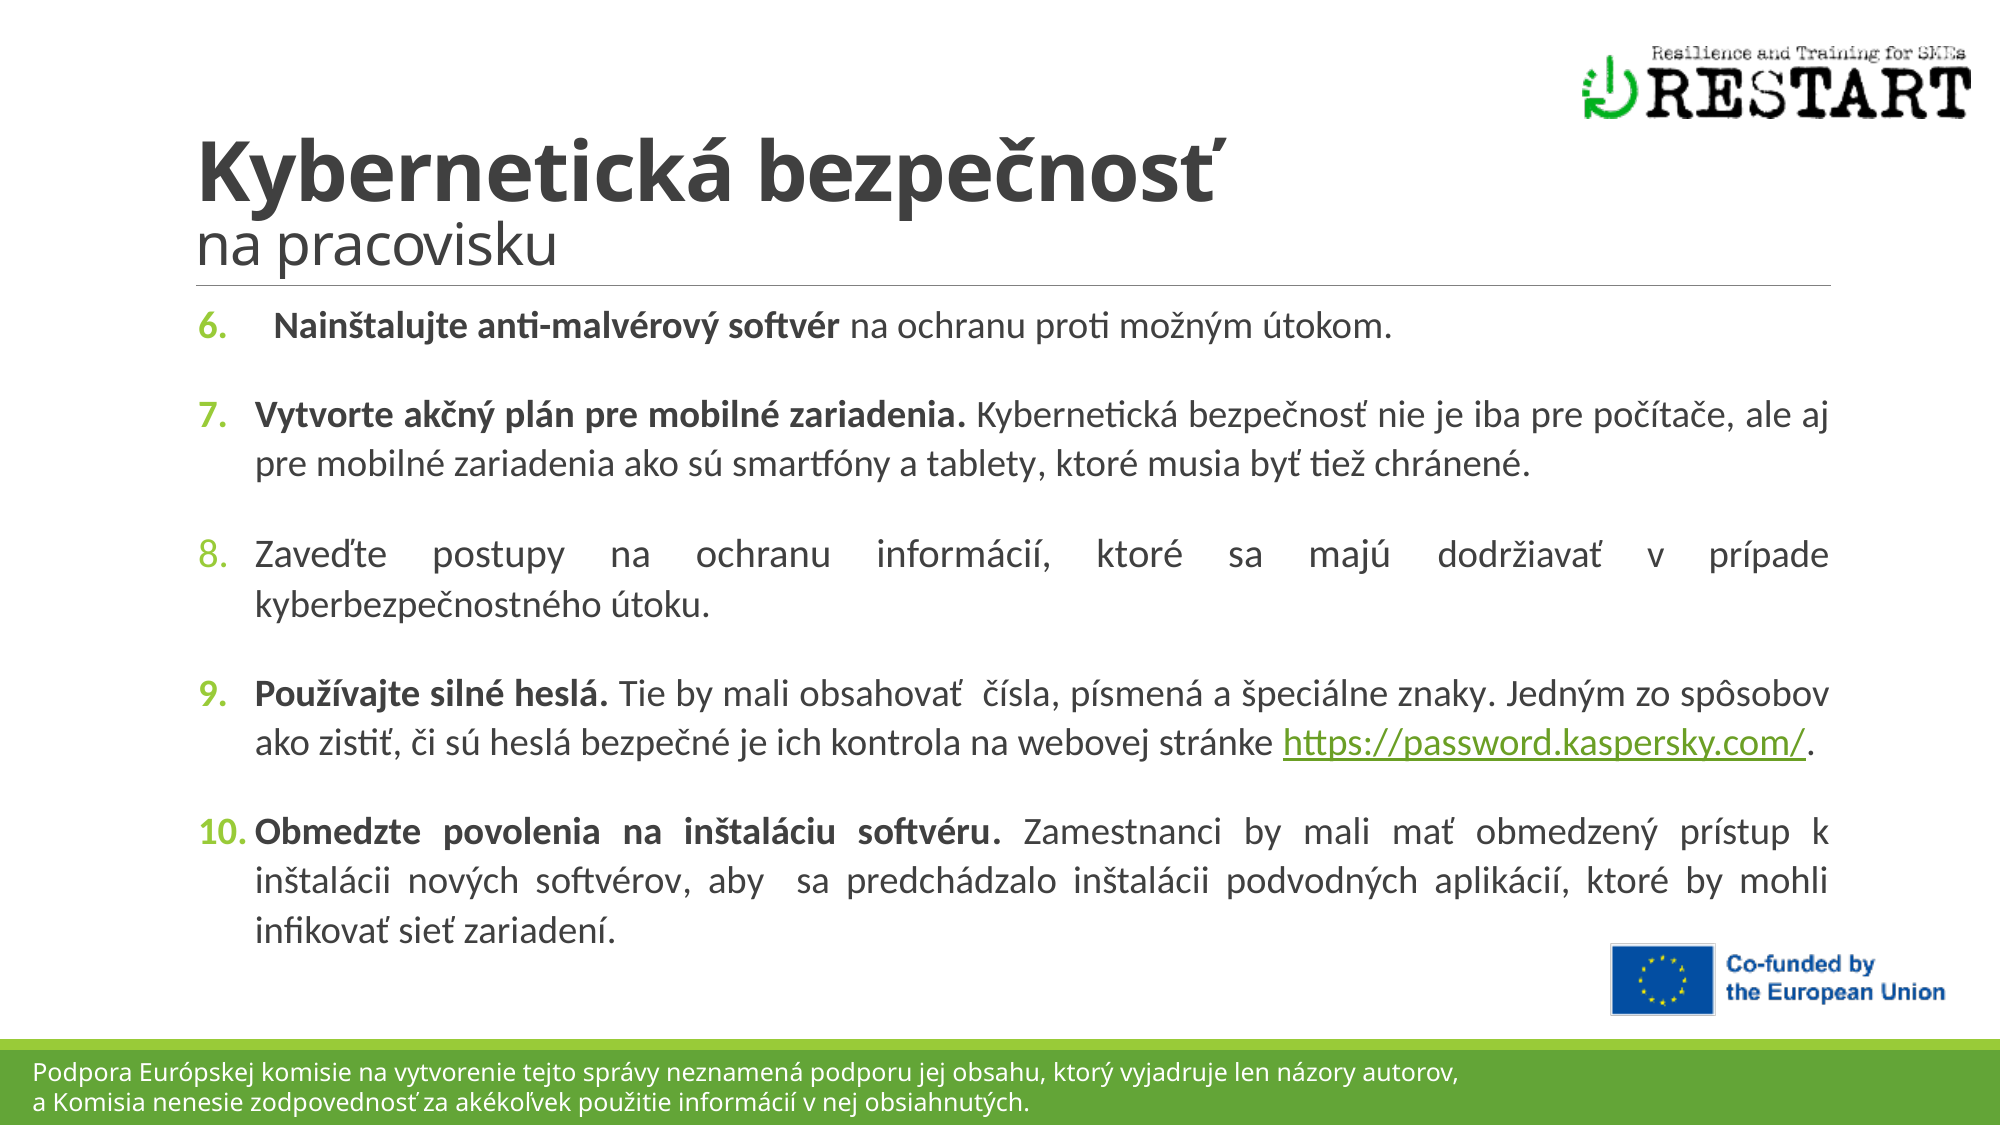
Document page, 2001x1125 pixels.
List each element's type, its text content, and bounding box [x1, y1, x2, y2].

picture [1582, 46, 1971, 119]
list Nainštalujte anti-malvérový softvér na ochranu proti možným útokom. Vytvorte akčný plán pre mobilné zariadenia. Kybernetická bezpečnosť nie je iba pre počítače, ale aj pre mobilné zariadenia ako sú smartfóny a tablety, ktoré musia byť tiež chránené. Zaveďte postupy na ochranu informácií, ktoré sa majú dodržiavať v prípade kyberbezpečnostného útoku. Používajte silné heslá. Tie by mali obsahovať čísla, písmená a špeciálne znaky. Jedným zo spôsobov ako zistiť, či sú heslá bezpečné je ich kontrola na webovej stránke https://password.kaspersky.com/. Obmedzte povolenia na inštaláciu softvéru. Zamestnanci by mali mať obmedzený prístup k inštalácii nových softvérov, aby sa predchádzalo inštalácii podvodných aplikácií, ktoré by mohli infikovať sieť zariadení. [198, 289, 1830, 1014]
picture [1607, 941, 1971, 1019]
text_box Podpora Európskej komisie na vytvorenie tejto správy neznamená podporu jej obsahu, ktorý vyjadruje len názory autorov, a Komisia nenesie zodpovednosť za akékoľvek použitie informácií v nej obsiahnutých. [17, 1049, 1851, 1125]
title Kybernetická bezpečnosť na pracovisku [180, 47, 1830, 285]
